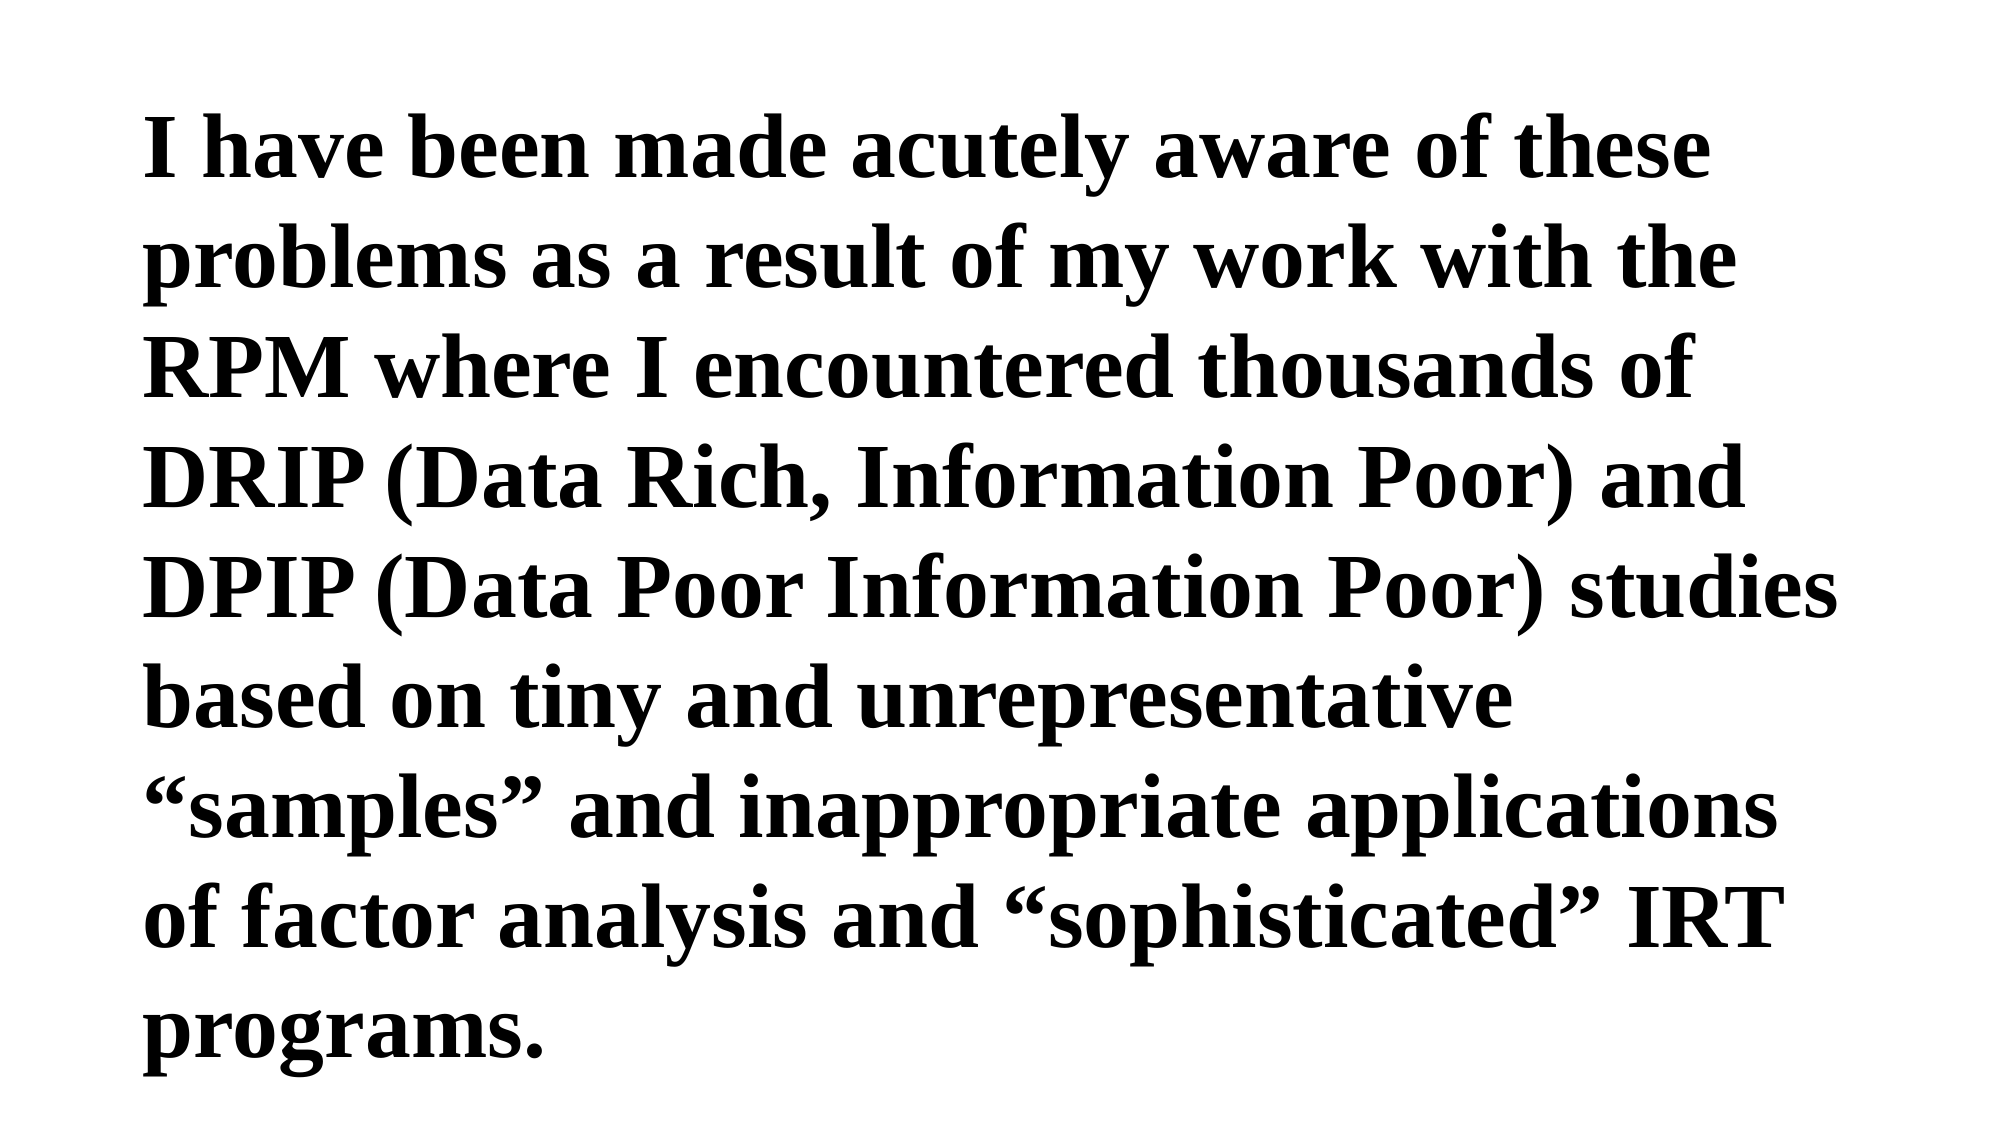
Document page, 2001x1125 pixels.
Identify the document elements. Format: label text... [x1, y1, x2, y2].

text_box I have been made acutely aware of these problems as a result of my work with the RPM where I encountered thousands of DRIP (Data Rich, Information Poor) and DPIP (Data Poor Information Poor) studies based on tiny and unrepresentative “samples” and inappropriate applications of factor analysis and “sophisticated” IRT programs. [135, 78, 1865, 1084]
